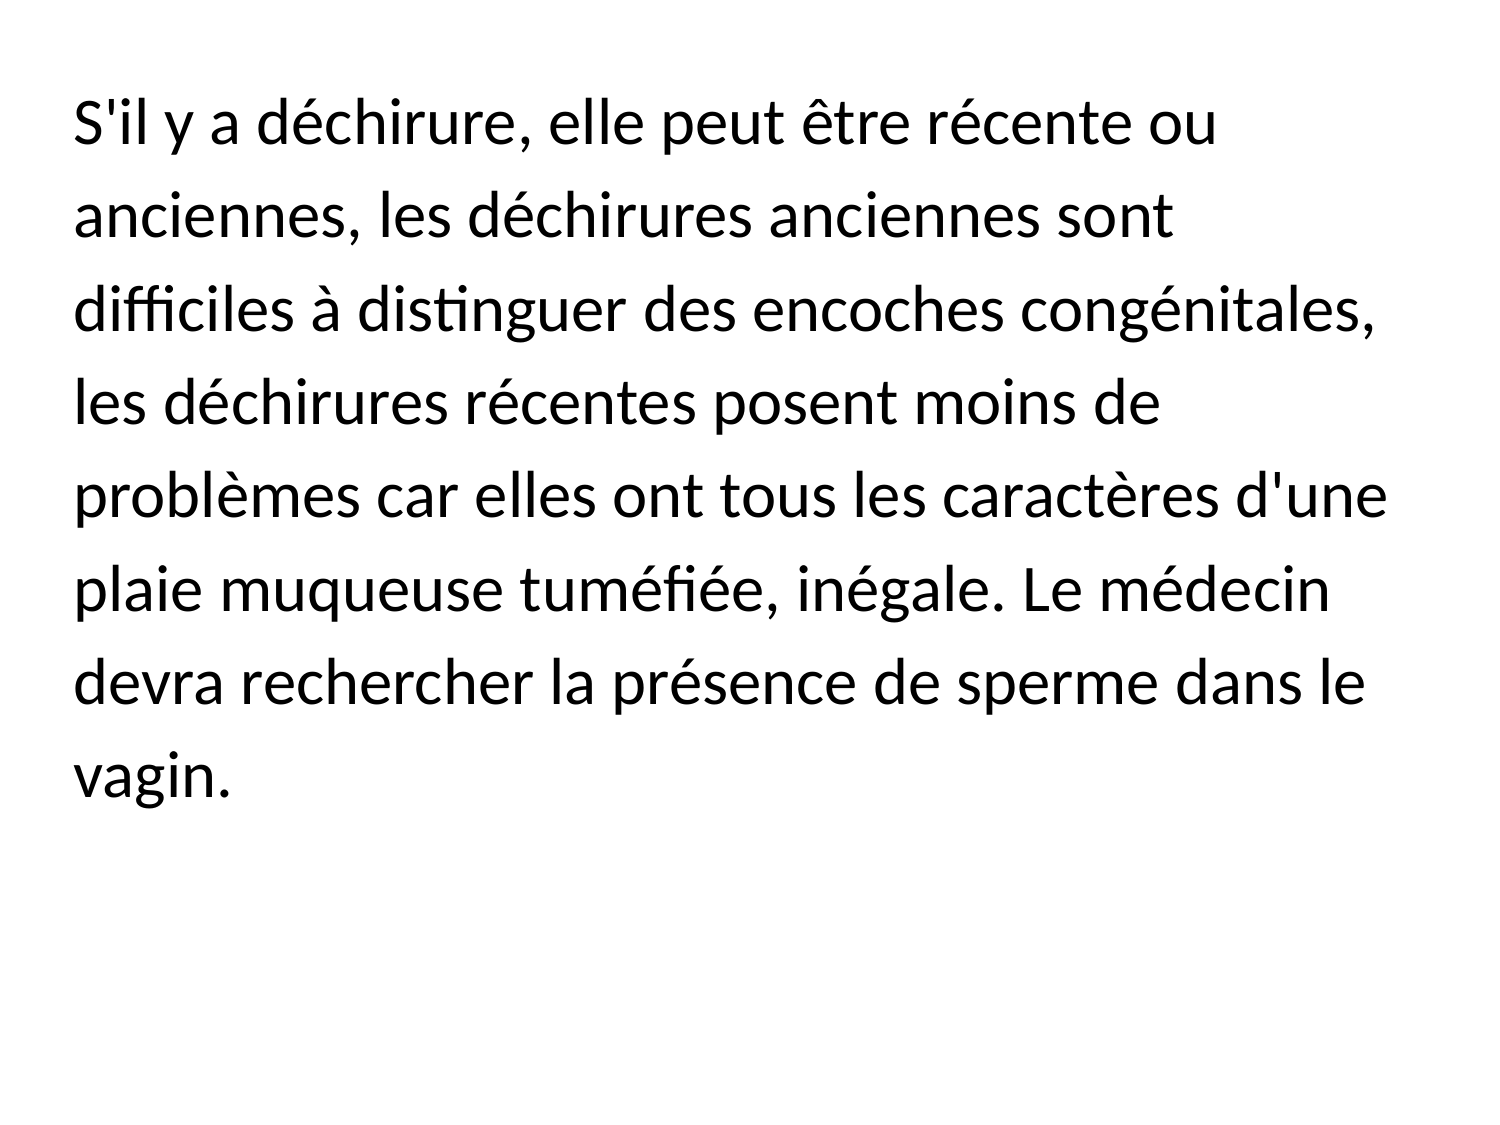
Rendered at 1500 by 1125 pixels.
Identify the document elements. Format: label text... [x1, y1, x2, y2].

list S'il y a déchirure, elle peut être récente ou anciennes, les déchirures anciennes sont difficiles à distinguer des encoches congénitales, les déchirures récentes posent moins de problèmes car elles ont tous les caractères d'une plaie muqueuse tuméfiée, inégale. Le médecin devra rechercher la présence de sperme dans le vagin. [58, 70, 1409, 997]
